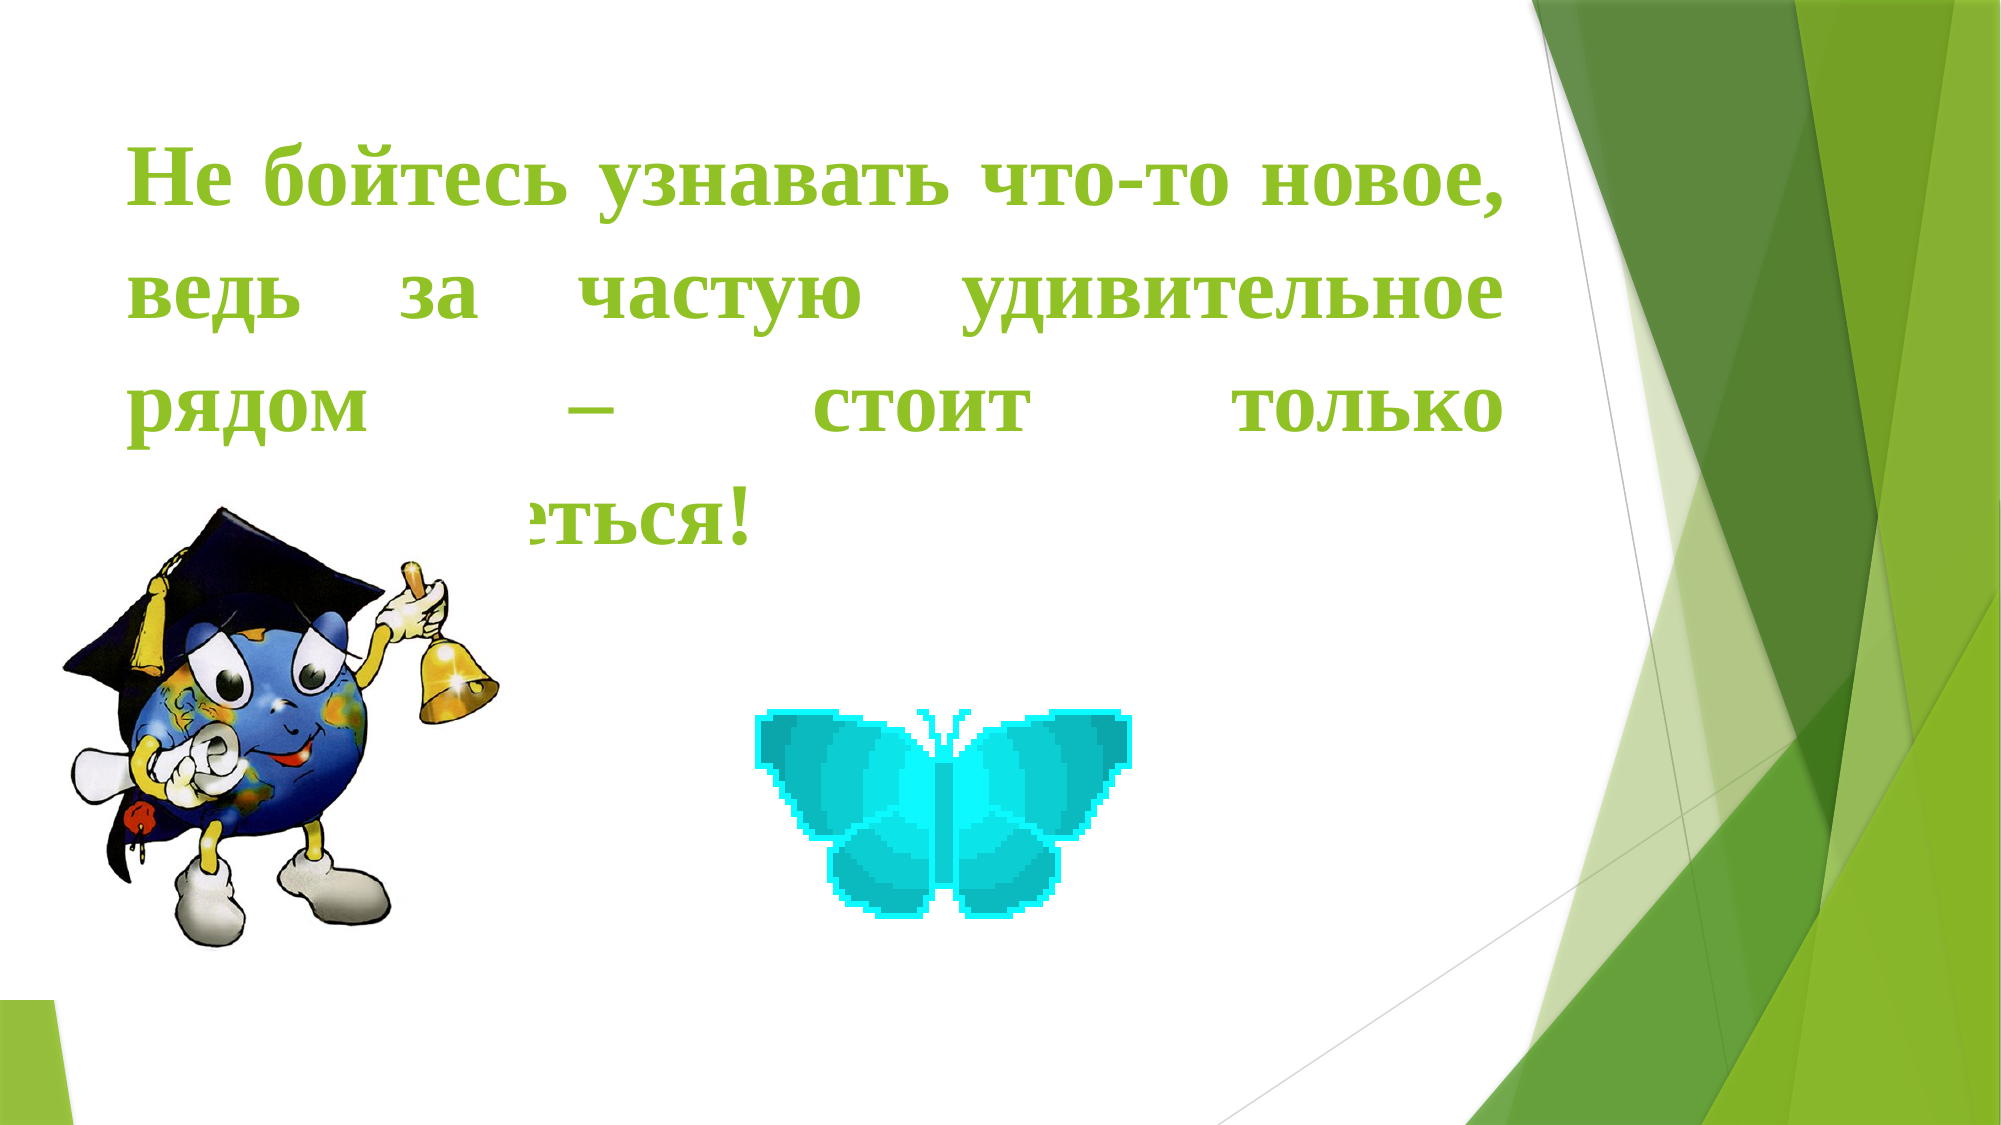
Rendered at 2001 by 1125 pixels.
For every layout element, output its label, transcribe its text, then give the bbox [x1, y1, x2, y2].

title Не бойтесь узнавать что-то новое, ведь за частую удивительное рядом – стоит только присмотреться! [111, 99, 1522, 659]
picture [0, 459, 530, 1001]
picture [737, 386, 1522, 1112]
